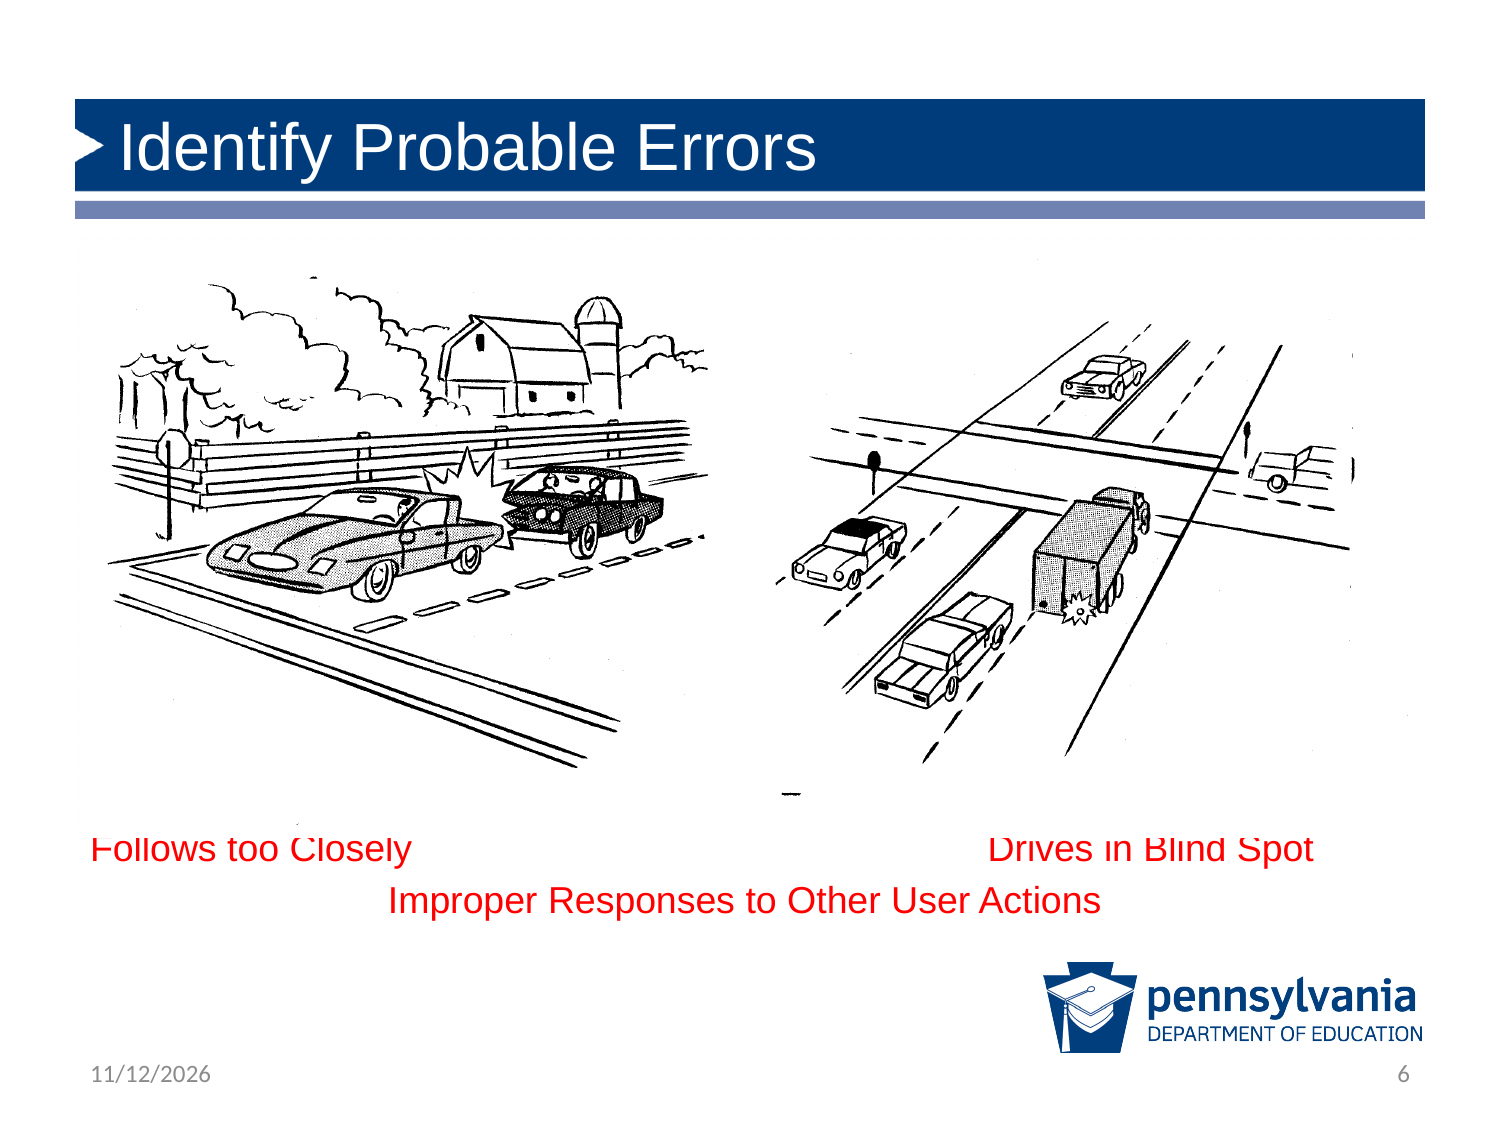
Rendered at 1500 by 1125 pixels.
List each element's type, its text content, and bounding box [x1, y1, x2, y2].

list Follows too Closely Drives in Blind Spot Improper Responses to Other User Actions [75, 845, 1425, 1005]
slide_number 6 [1074, 1042, 1425, 1103]
picture [1043, 1005, 1422, 1053]
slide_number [75, 1042, 425, 1103]
picture [74, 237, 1426, 838]
title Identify Probable Errors [75, 50, 1425, 236]
